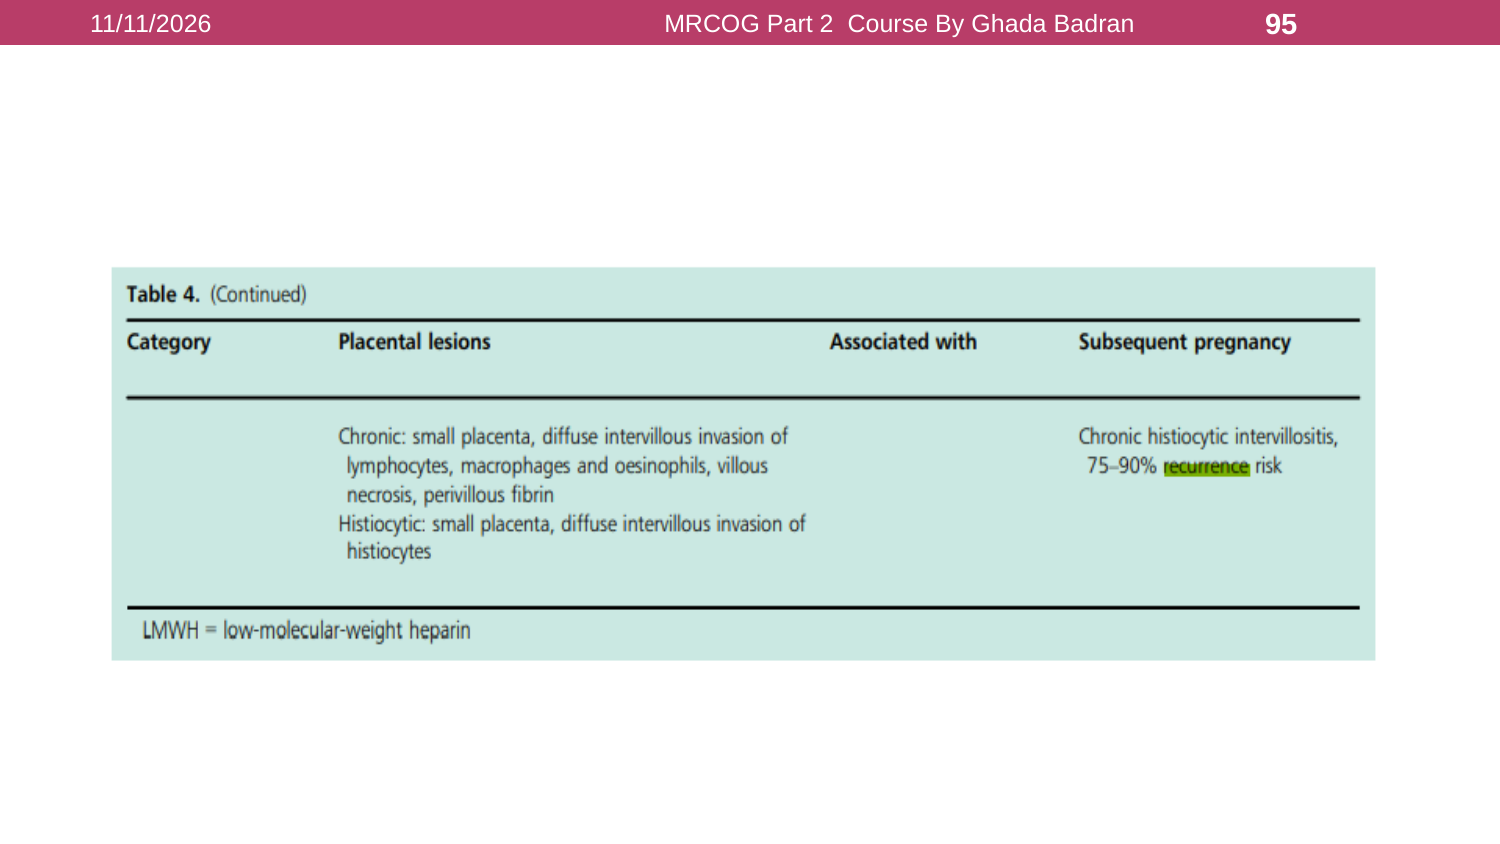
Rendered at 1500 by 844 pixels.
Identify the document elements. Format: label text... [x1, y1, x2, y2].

picture [76, 244, 1396, 681]
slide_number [75, 2, 550, 43]
slide_number 95 [1250, 2, 1425, 43]
footer MRCOG Part 2 Course By Ghada Badran [562, 2, 1238, 43]
